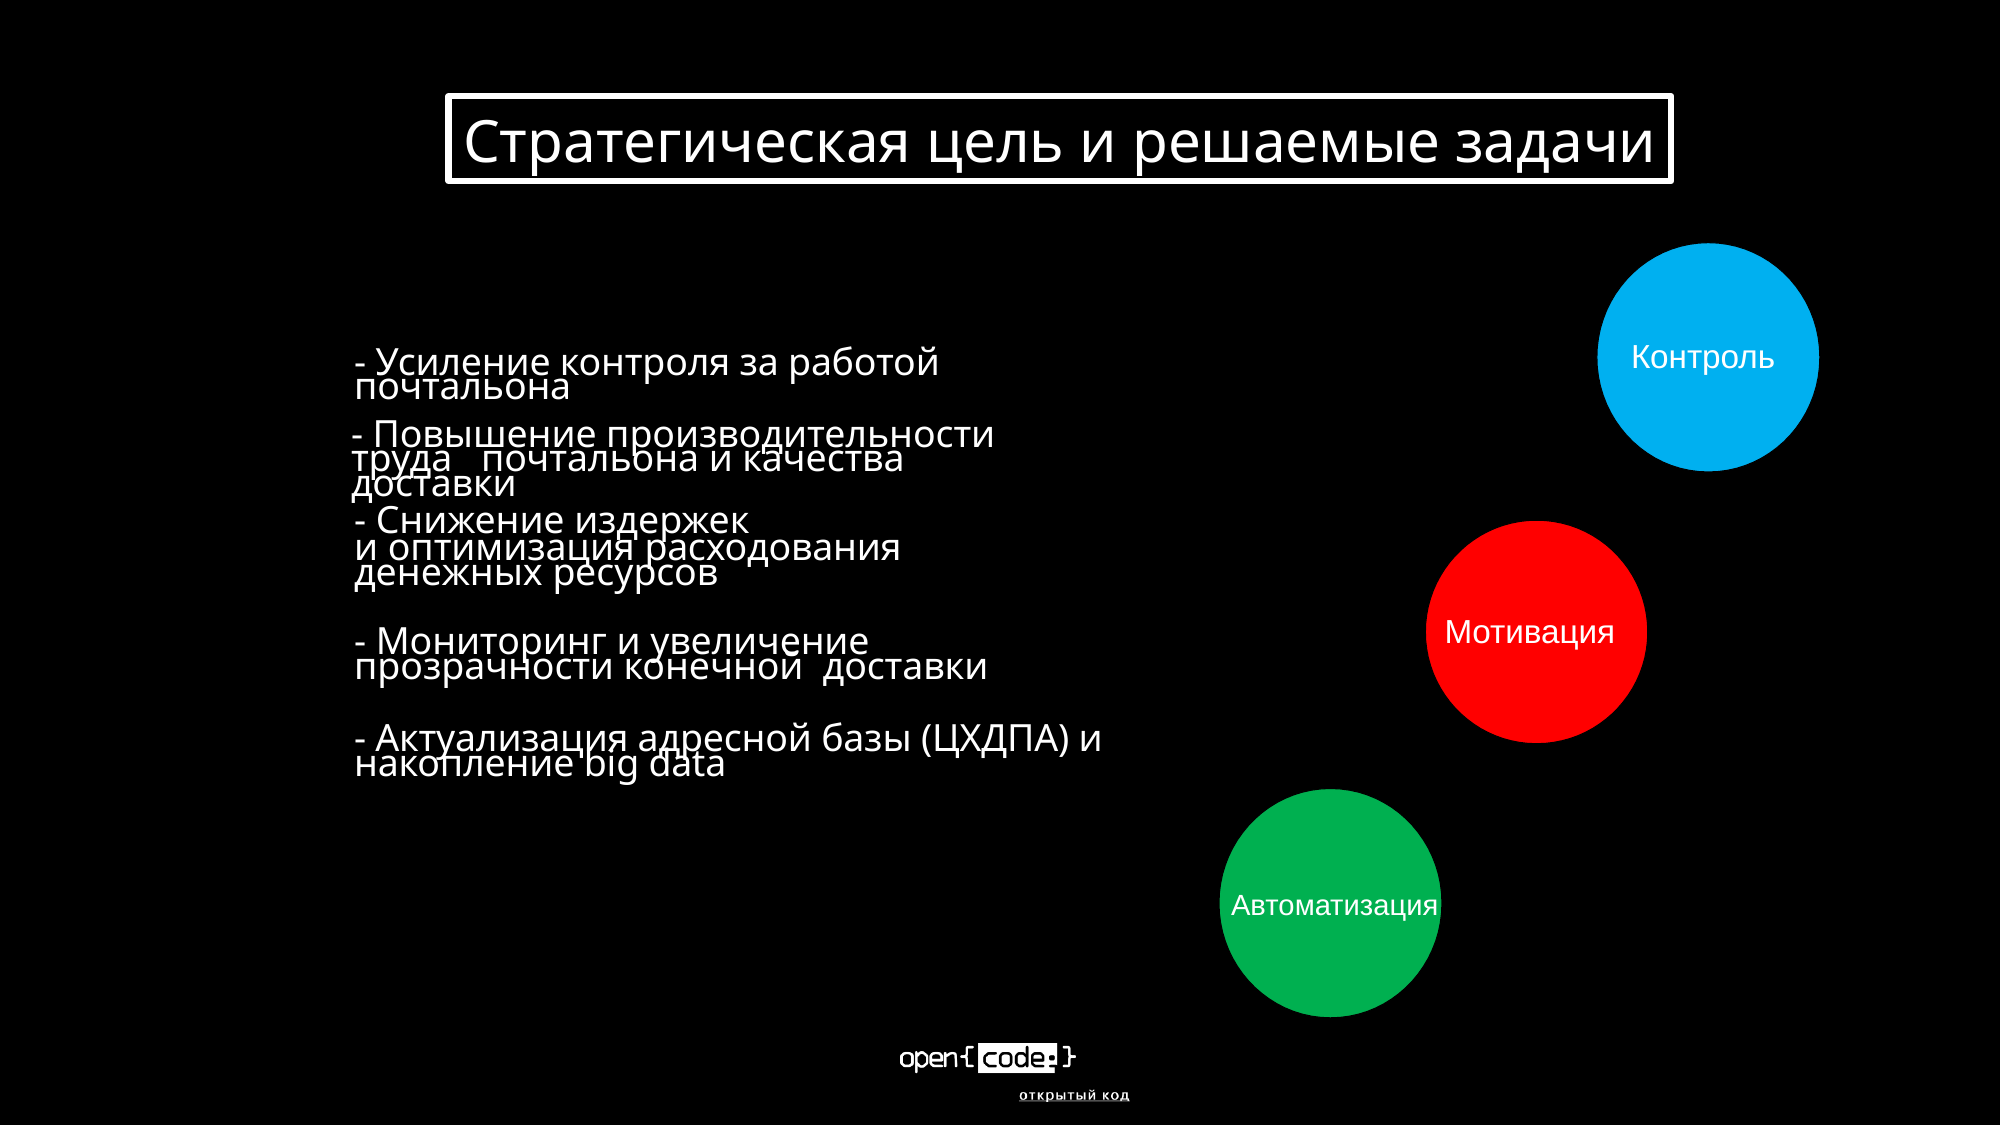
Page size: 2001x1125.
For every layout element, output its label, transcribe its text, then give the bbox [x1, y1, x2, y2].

text_box - Усиление контроля за работой почтальона [352, 352, 1118, 408]
text_box - Повышение производительности труда почтальона и качества доставки [348, 424, 1060, 505]
picture [900, 1043, 1130, 1102]
text_box [1218, 787, 1441, 1019]
text_box [1424, 519, 1649, 745]
text_box Стратегическая цель и решаемые задачи [448, 96, 1672, 181]
text_box - Актуализация адресной базы (ЦХДПА) и накопление big data [352, 729, 1118, 785]
text_box Автоматизация [1228, 884, 1444, 922]
text_box Мотивация [1442, 608, 1638, 651]
text_box [1596, 242, 1821, 473]
text_box - Мониторинг и увеличение прозрачности конечной доставки [352, 631, 1042, 687]
text_box Контроль [1628, 332, 1795, 375]
text_box - Снижение издержек и оптимизация расходования денежных ресурсов [352, 513, 940, 593]
